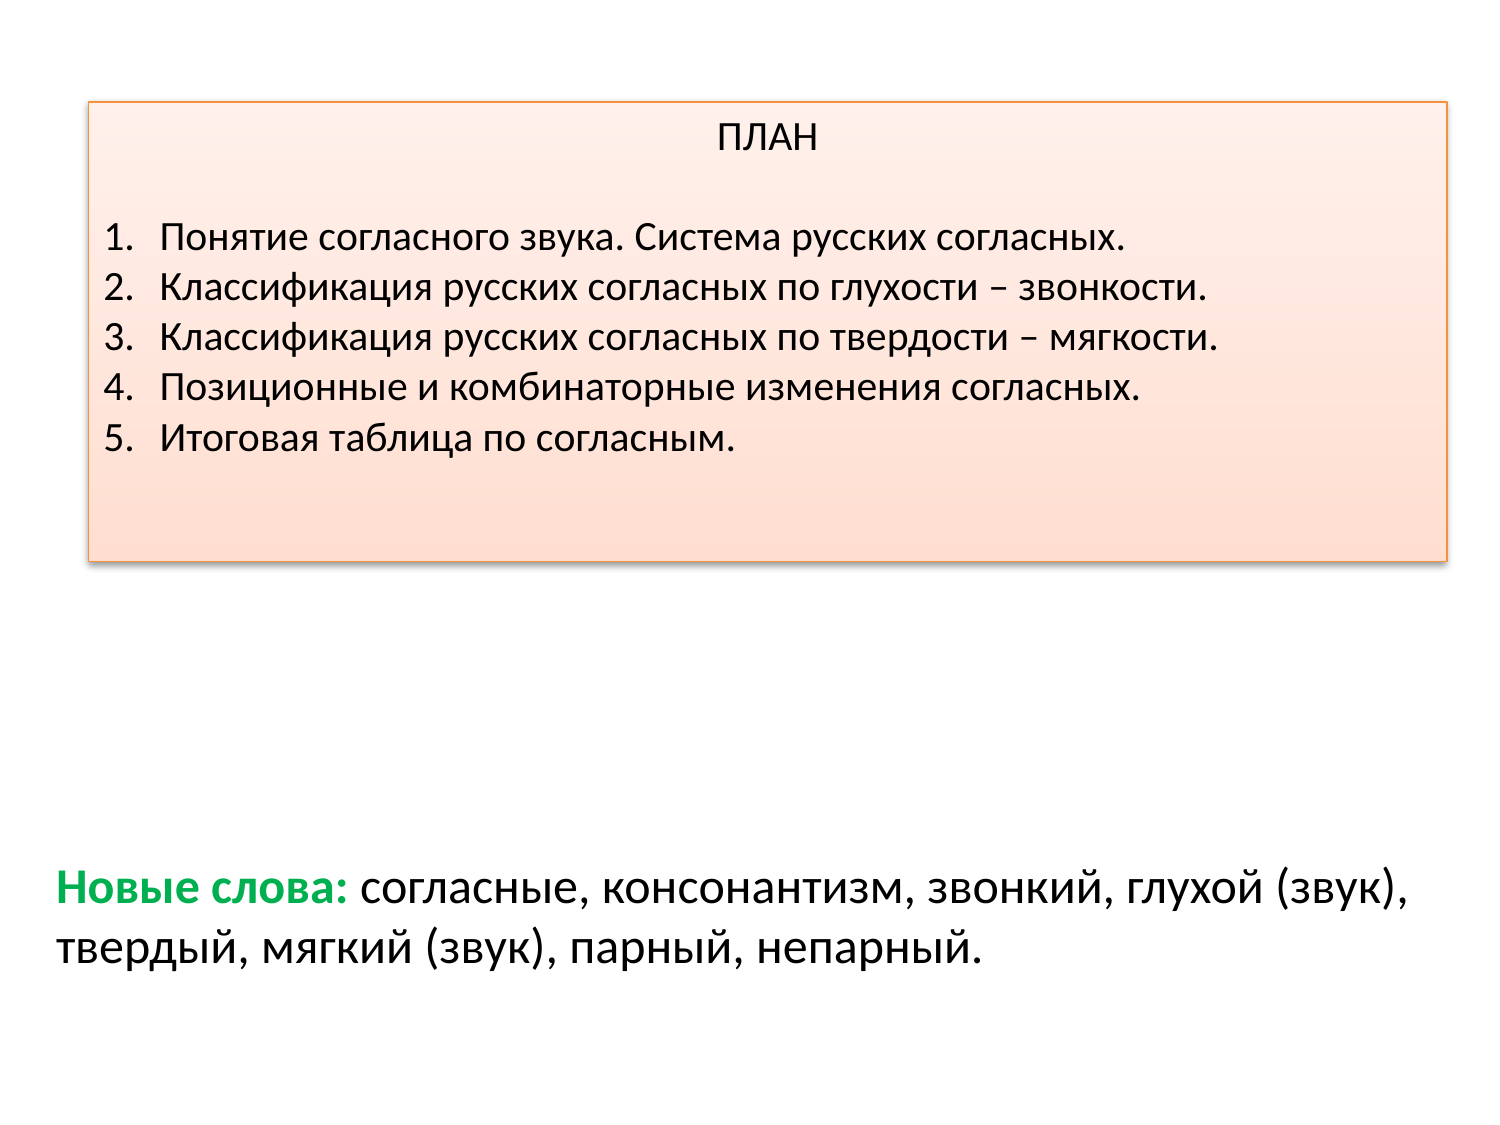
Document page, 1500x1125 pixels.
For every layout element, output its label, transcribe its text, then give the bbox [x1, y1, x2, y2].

text_box Новые слова: согласные, консонантизм, звонкий, глухой (звук), твердый, мягкий (звук), парный, непарный. [41, 845, 1447, 981]
text_box ПЛАН Понятие согласного звука. Система русских согласных. Классификация русских согласных по глухости – звонкости. Классификация русских согласных по твердости – мягкости. Позиционные и комбинаторные изменения согласных. Итоговая таблица по согласным. [88, 101, 1448, 562]
